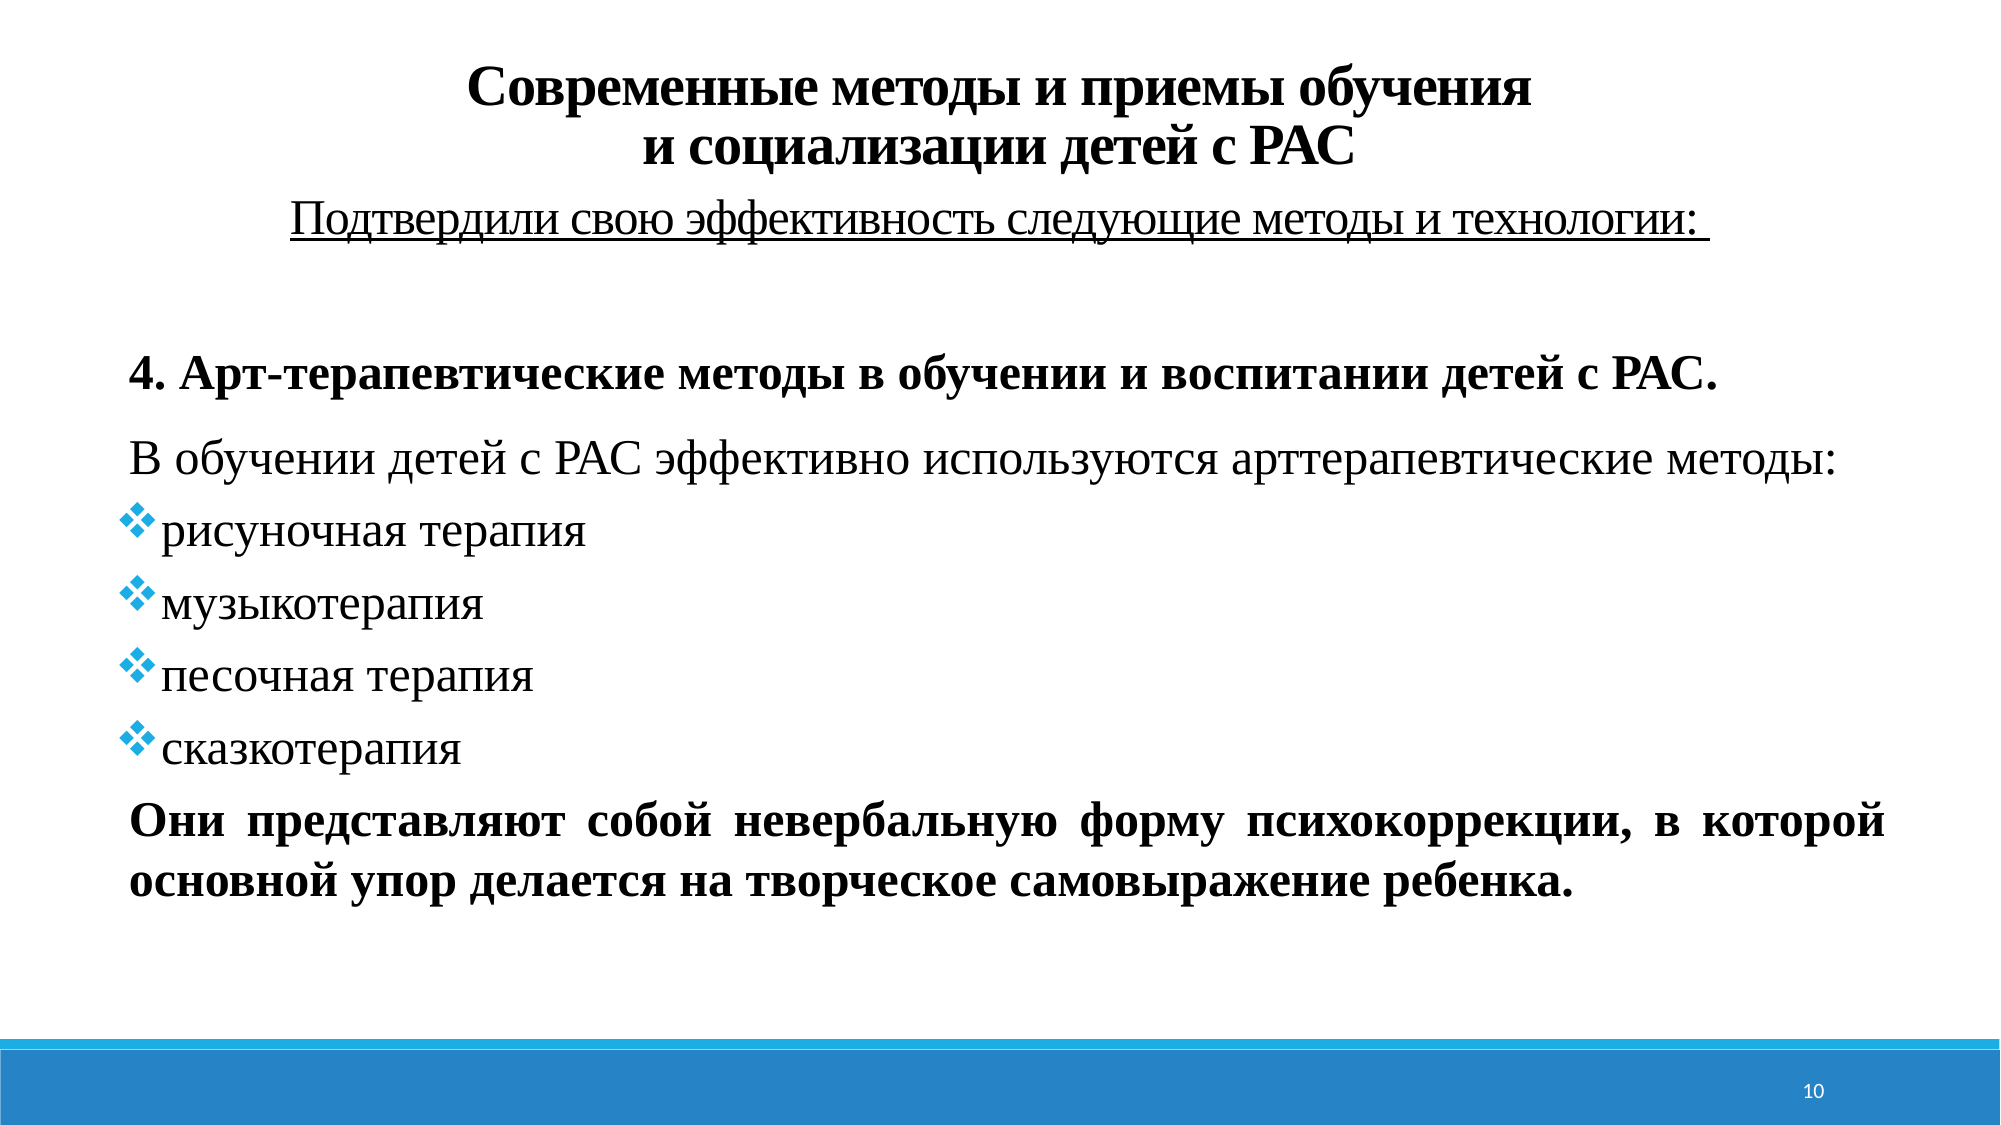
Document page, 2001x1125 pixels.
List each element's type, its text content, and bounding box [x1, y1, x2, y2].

list 4. Арт-терапевтические методы в обучении и воспитании детей с РАС. В обучении детей с РАС эффективно используются арттерапевтические методы: рисуночная терапия музыкотерапия песочная терапия сказкотерапия Они представляют собой невербальную форму психокоррекции, в которой основной упор делается на творческое самовыражение ребенка. [114, 320, 1886, 972]
text_box Современные методы и приемы обучения и социализации детей с РАС Подтвердили свою эффективность следующие методы и технологии: [113, 42, 1886, 261]
slide_number 10 [1624, 1059, 1840, 1120]
